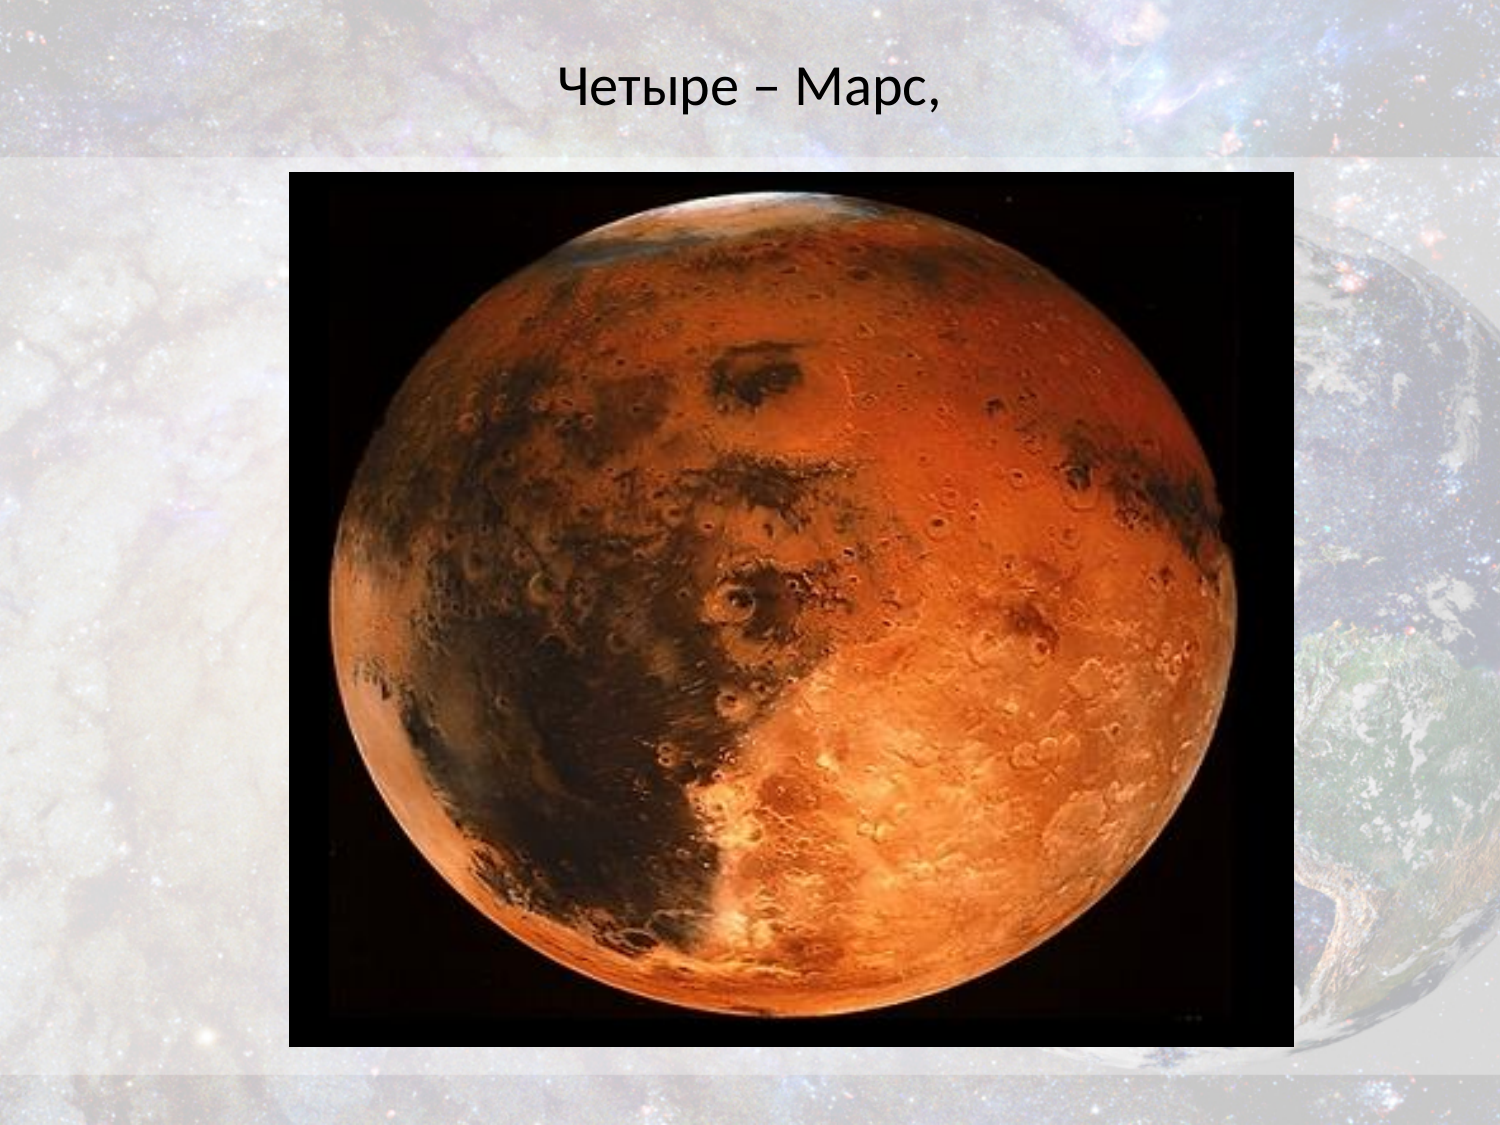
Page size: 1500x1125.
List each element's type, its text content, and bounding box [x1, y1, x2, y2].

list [288, 172, 1294, 1047]
picture [0, 0, 1500, 1125]
title Четыре – Марс, [75, 23, 1425, 141]
